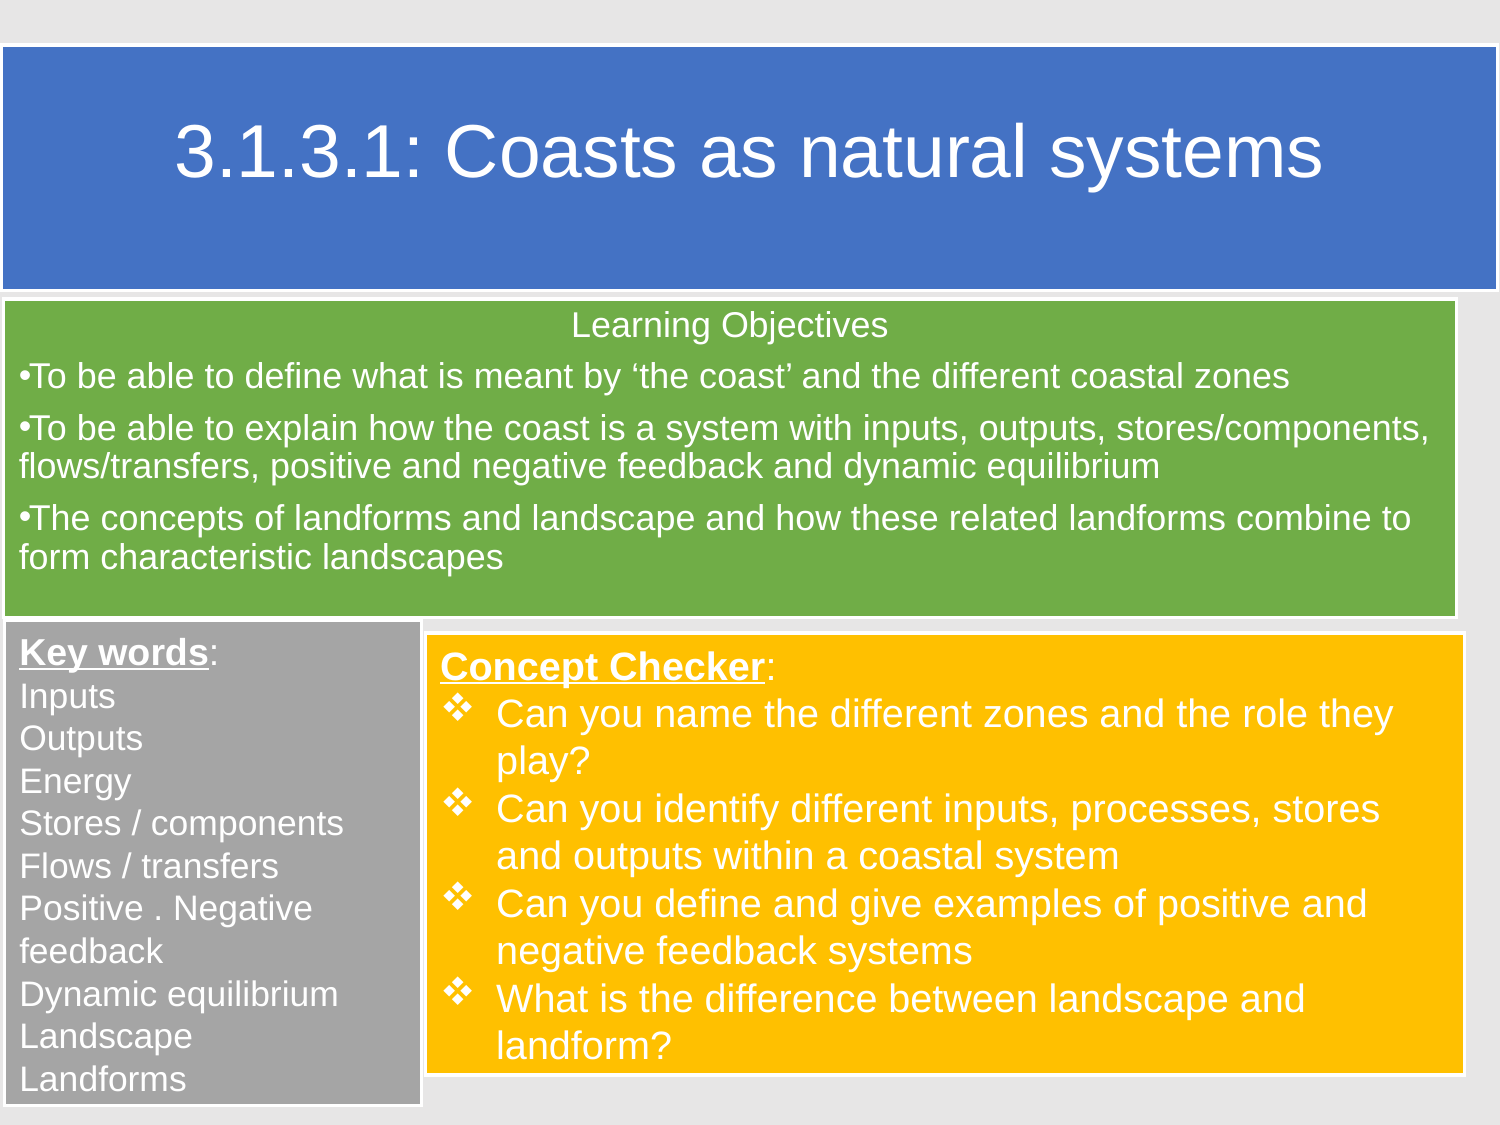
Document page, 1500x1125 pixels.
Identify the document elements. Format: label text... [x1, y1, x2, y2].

title 3.1.3.1: Coasts as natural systems [0, 43, 1499, 292]
text_box Concept Checker: Can you name the different zones and the role they play? Can you identify different inputs, processes, stores and outputs within a coastal system Can you define and give examples of positive and negative feedback systems What is the difference between landscape and landform? [424, 631, 1466, 1077]
subtitle Learning Objectives To be able to define what is meant by ‘the coast’ and the different coastal zones To be able to explain how the coast is a system with inputs, outputs, stores/components, flows/transfers, positive and negative feedback and dynamic equilibrium The concepts of landforms and landscape and how these related landforms combine to form characteristic landscapes [2, 297, 1458, 619]
text_box Key words: Inputs Outputs Energy Stores / components Flows / transfers Positive . Negative feedback Dynamic equilibrium Landscape Landforms [3, 619, 423, 1107]
